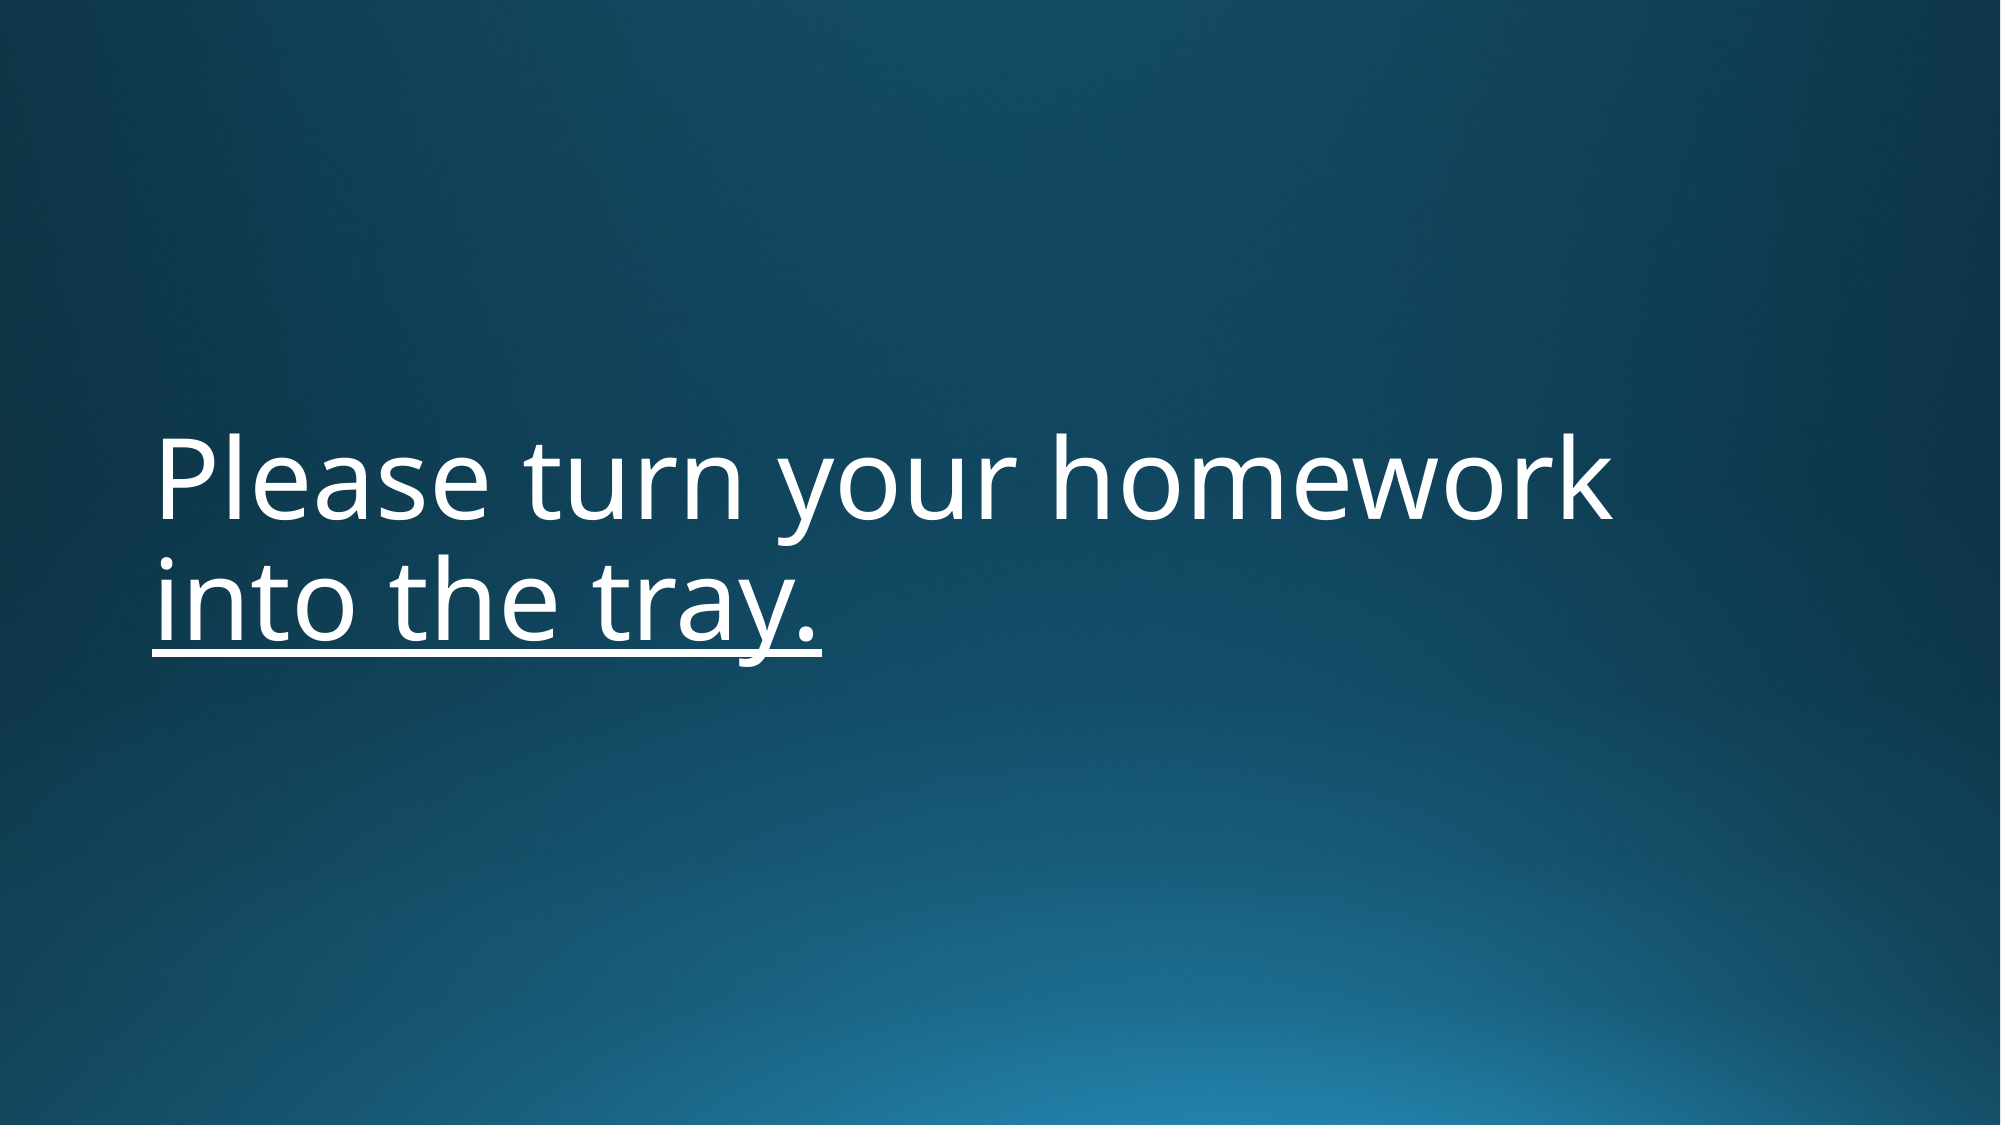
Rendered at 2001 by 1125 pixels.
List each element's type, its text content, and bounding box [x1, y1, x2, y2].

picture [0, 0, 2001, 1125]
title Please turn your homework into the tray. [137, 59, 1863, 1028]
